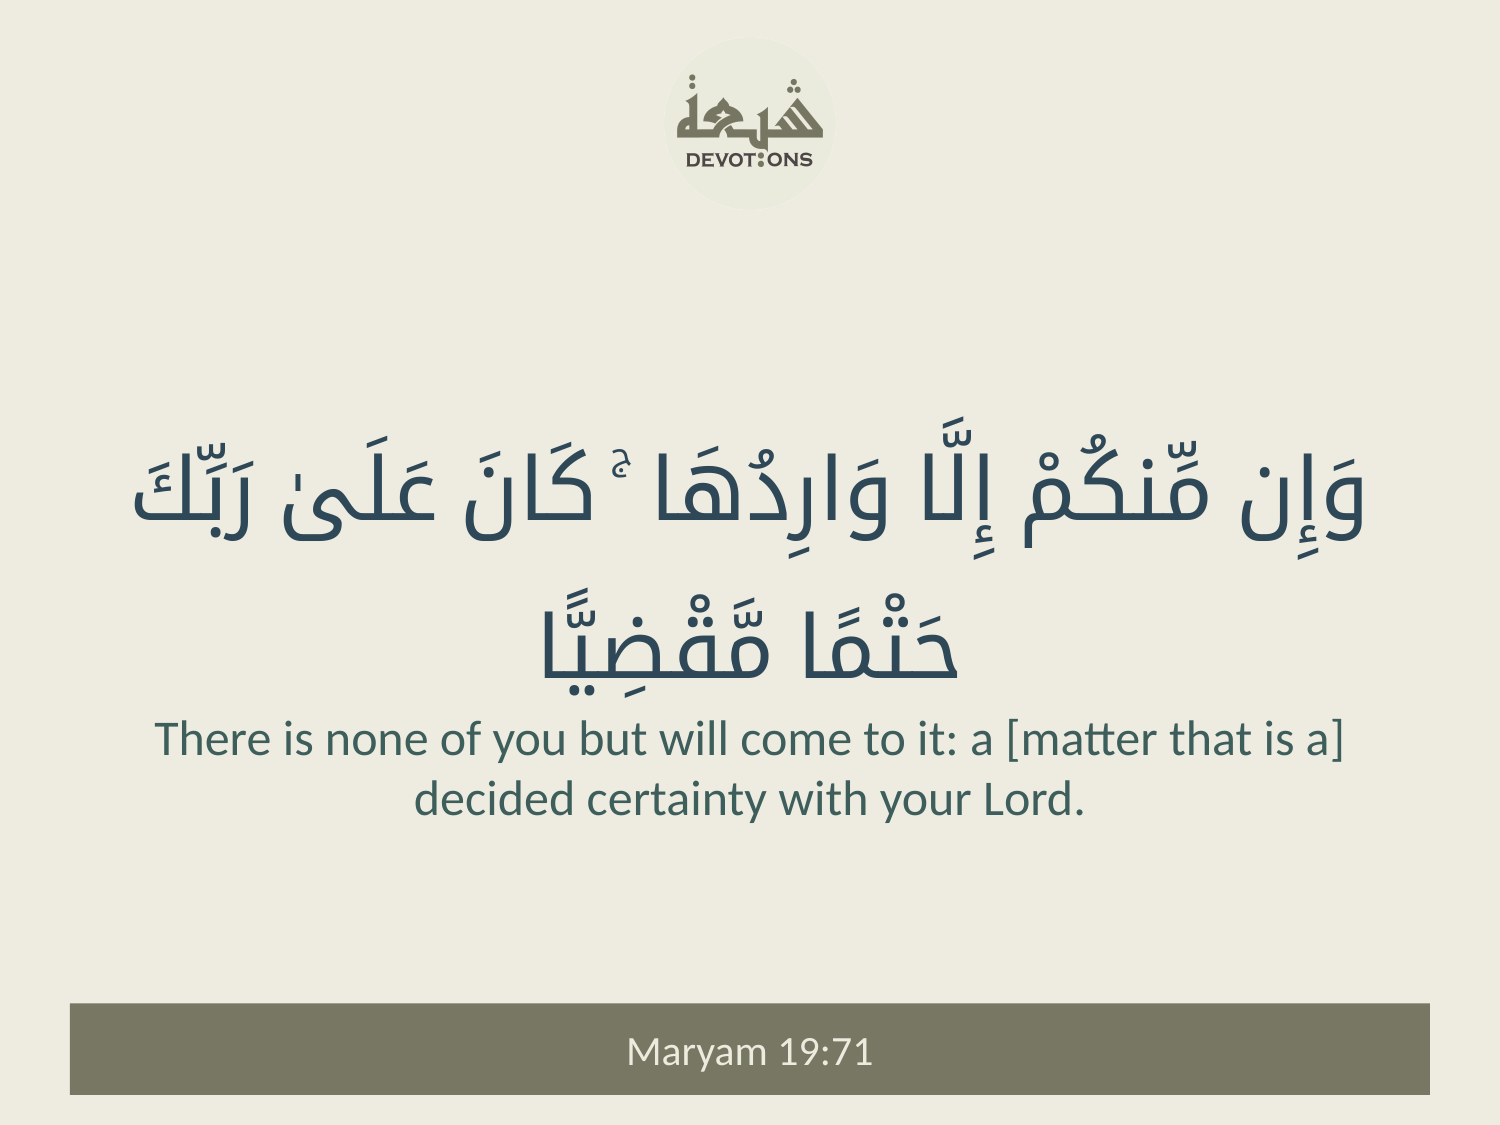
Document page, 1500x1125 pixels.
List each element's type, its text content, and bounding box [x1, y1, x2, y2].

list وَإِن مِّنكُمْ إِلَّا وَارِدُهَا ۚ كَانَ عَلَىٰ رَبِّكَ حَتْمًا مَّقْضِيًّا There is none of you but will come to it: a [matter that is a] decided certainty with your Lord. [69, 203, 1430, 1003]
list Maryam 19:71 [69, 1003, 1430, 1095]
picture [656, 29, 844, 203]
